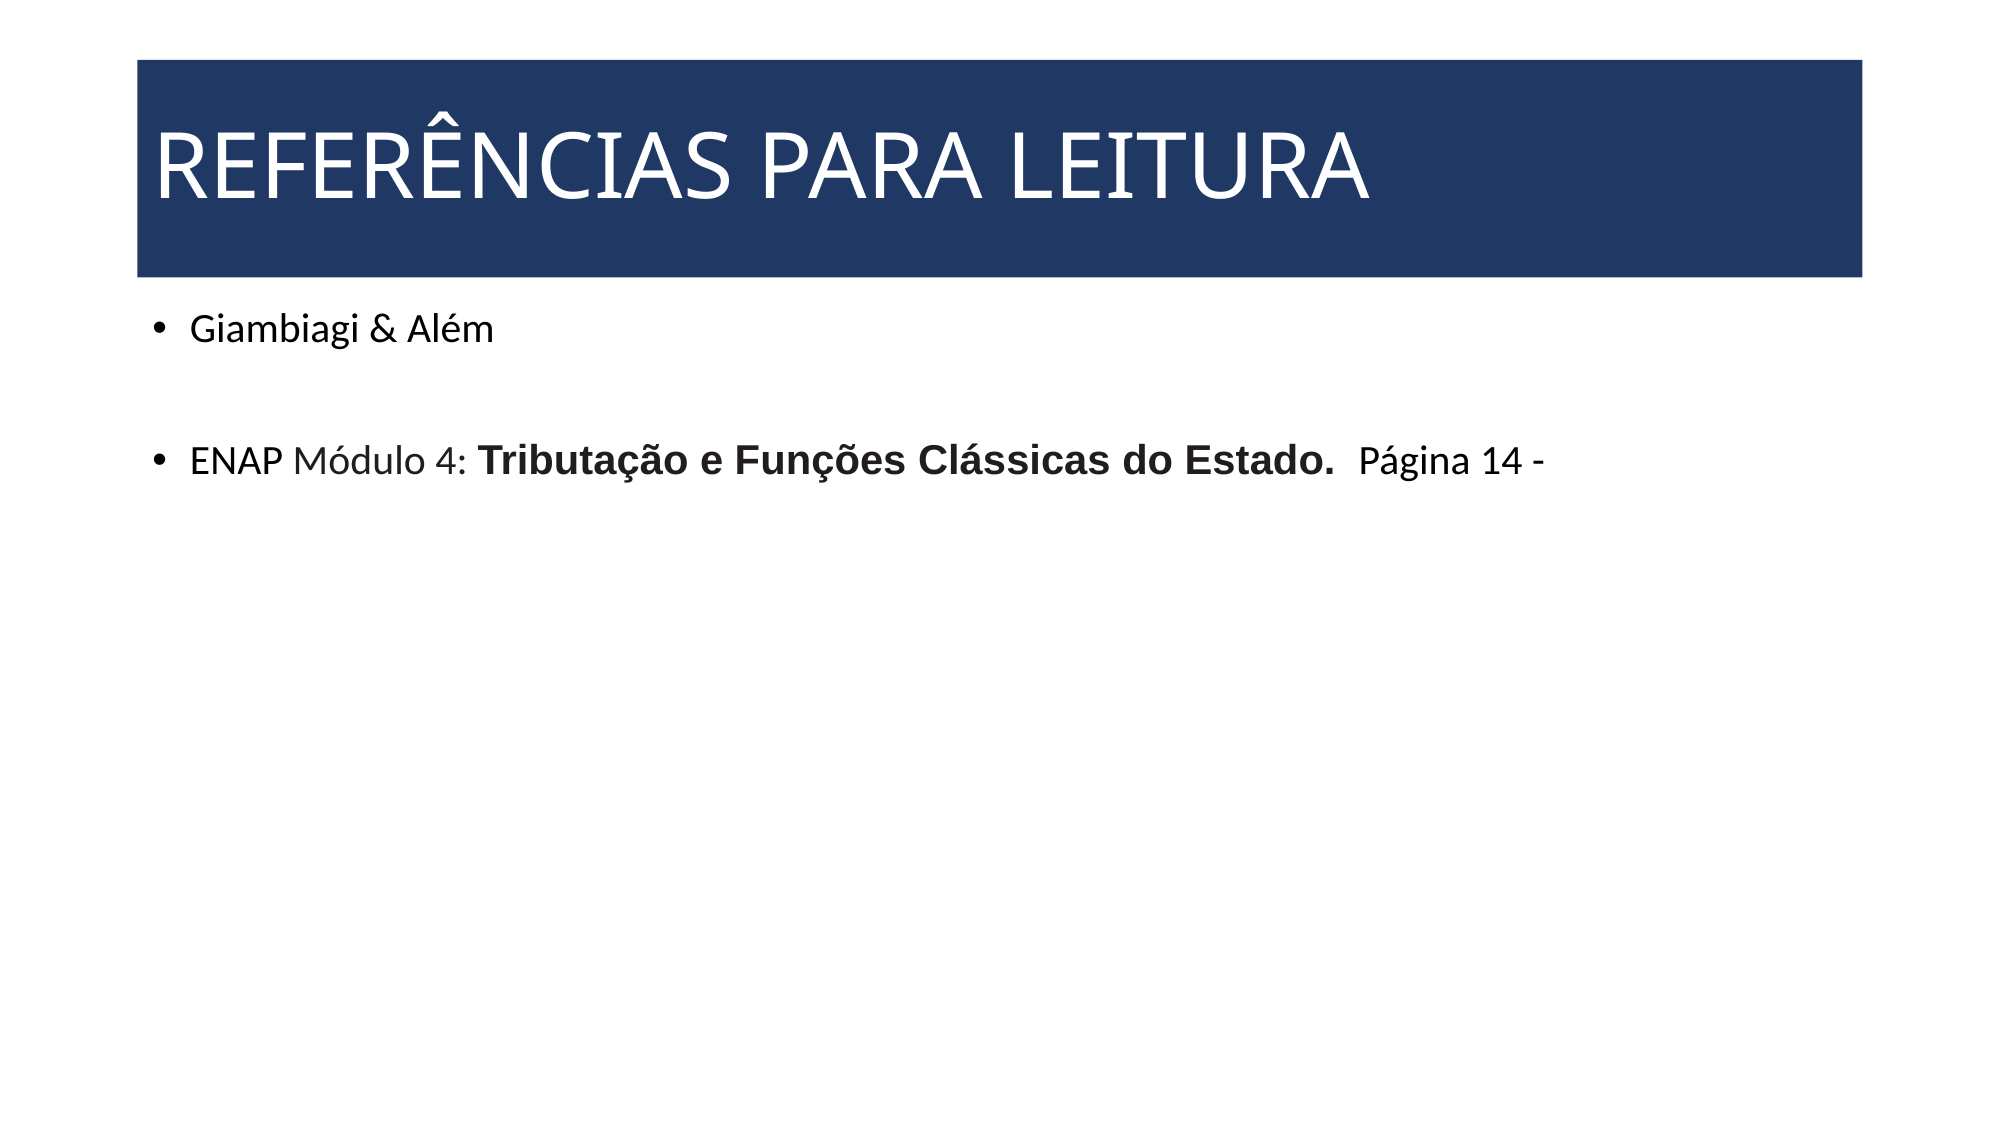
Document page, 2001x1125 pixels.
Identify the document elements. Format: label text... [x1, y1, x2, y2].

title REFERÊNCIAS PARA LEITURA [137, 59, 1863, 278]
list Giambiagi & Além ENAP Módulo 4: Tributação e Funções Clássicas do Estado. Página 14 - [137, 299, 1863, 1014]
